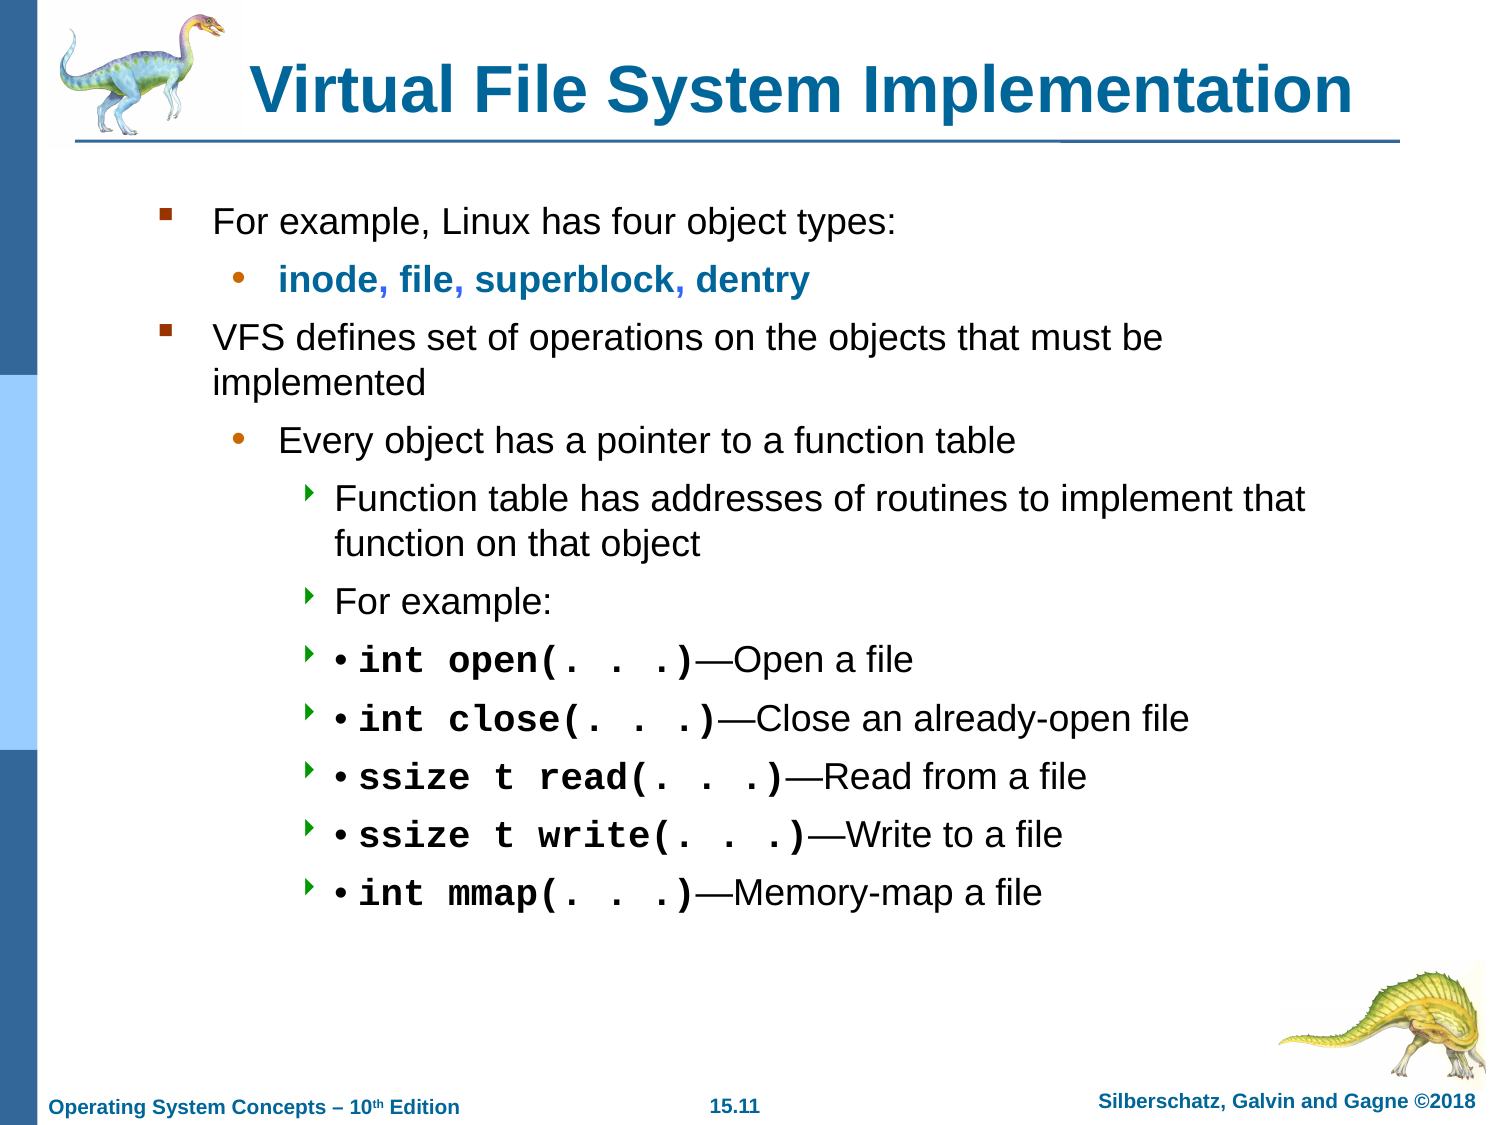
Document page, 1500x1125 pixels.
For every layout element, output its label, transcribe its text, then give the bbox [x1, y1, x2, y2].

picture [1275, 959, 1486, 1090]
title Virtual File System Implementation [167, 39, 1438, 134]
list For example, Linux has four object types: inode, file, superblock, dentry VFS defines set of operations on the objects that must be implemented Every object has a pointer to a function table Function table has addresses of routines to implement that function on that object For example: • int open(. . .)—Open a file • int close(. . .)—Close an already-open file • ssize t read(. . .)—Read from a file • ssize t write(. . .)—Write to a file • int mmap(. . .)—Memory-map a file [141, 189, 1388, 933]
picture [46, 0, 243, 149]
